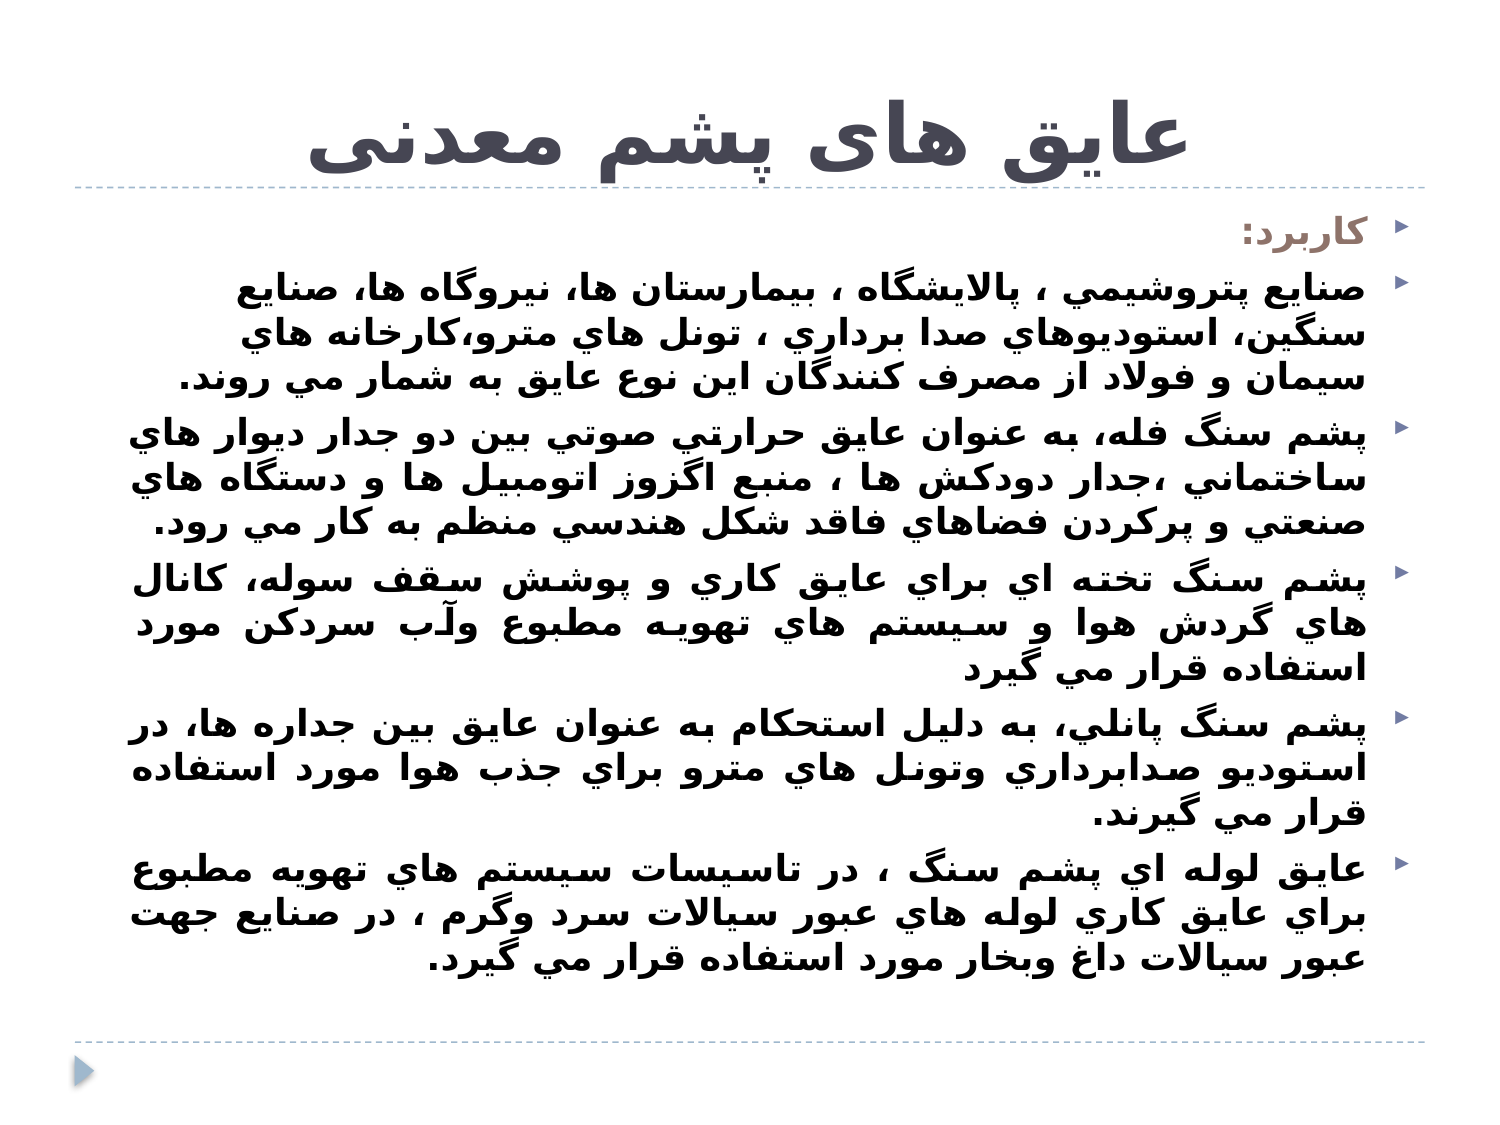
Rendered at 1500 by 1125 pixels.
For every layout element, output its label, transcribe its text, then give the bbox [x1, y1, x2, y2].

list كاربرد: صنايع پتروشيمي ، پالايشگاه ، بيمارستان ها، نيروگاه ها، صنايع سنگين، استوديوهاي صدا برداري ، تونل هاي مترو،كارخانه هاي سيمان و فولاد از مصرف كنندگان اين نوع عايق به شمار مي روند. پشم سنگ فله، به عنوان عايق حرارتي صوتي بين دو جدار ديوار هاي ساختماني ،جدار دودكش ها ، منبع اگزوز اتومبيل ها و دستگاه هاي صنعتي و پركردن فضاهاي فاقد شكل هندسي منظم به كار مي رود. پشم سنگ تخته اي براي عايق كاري و پوشش سقف سوله، كانال هاي گردش هوا و سيستم هاي تهويه مطبوع وآب سردكن مورد استفاده قرار مي گيرد پشم سنگ پانلي، به دليل استحكام به عنوان عايق بين جداره ها، در استوديو صدابرداري وتونل هاي مترو براي جذب هوا مورد استفاده قرار مي گيرند. عايق لوله اي پشم سنگ ، در تاسيسات سيستم هاي تهويه مطبوع براي عايق كاري لوله هاي عبور سيالات سرد وگرم ، در صنايع جهت عبور سيالات داغ وبخار مورد استفاده قرار مي گيرد. [112, 200, 1425, 1010]
title عایق های پشم معدنی [75, 24, 1425, 188]
